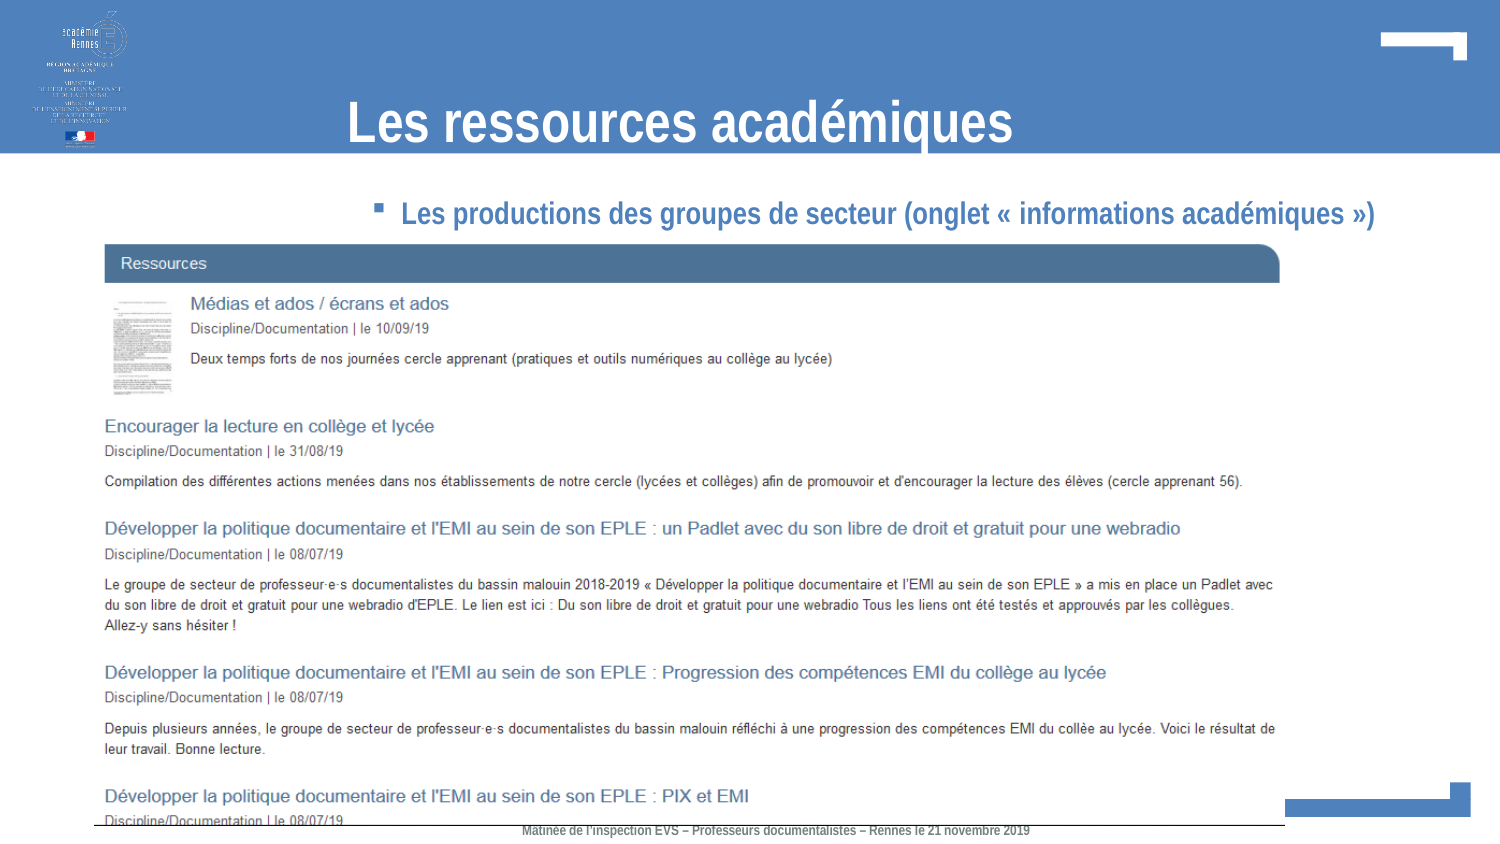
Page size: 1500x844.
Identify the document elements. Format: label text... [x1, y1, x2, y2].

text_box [1380, 31, 1468, 61]
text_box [1290, 782, 1471, 817]
text_box Les productions des groupes de secteur (onglet « informations académiques ») [282, 185, 1391, 238]
picture [31, 11, 128, 148]
text_box [72, 153, 1430, 793]
text_box Mâtinée de l’inspection EVS – Professeurs documentalistes – Rennes le 21 novembre 2019 [164, 824, 1388, 844]
picture [93, 241, 1285, 826]
text_box Les ressources académiques [182, 76, 1157, 153]
text_box [0, 0, 1500, 154]
